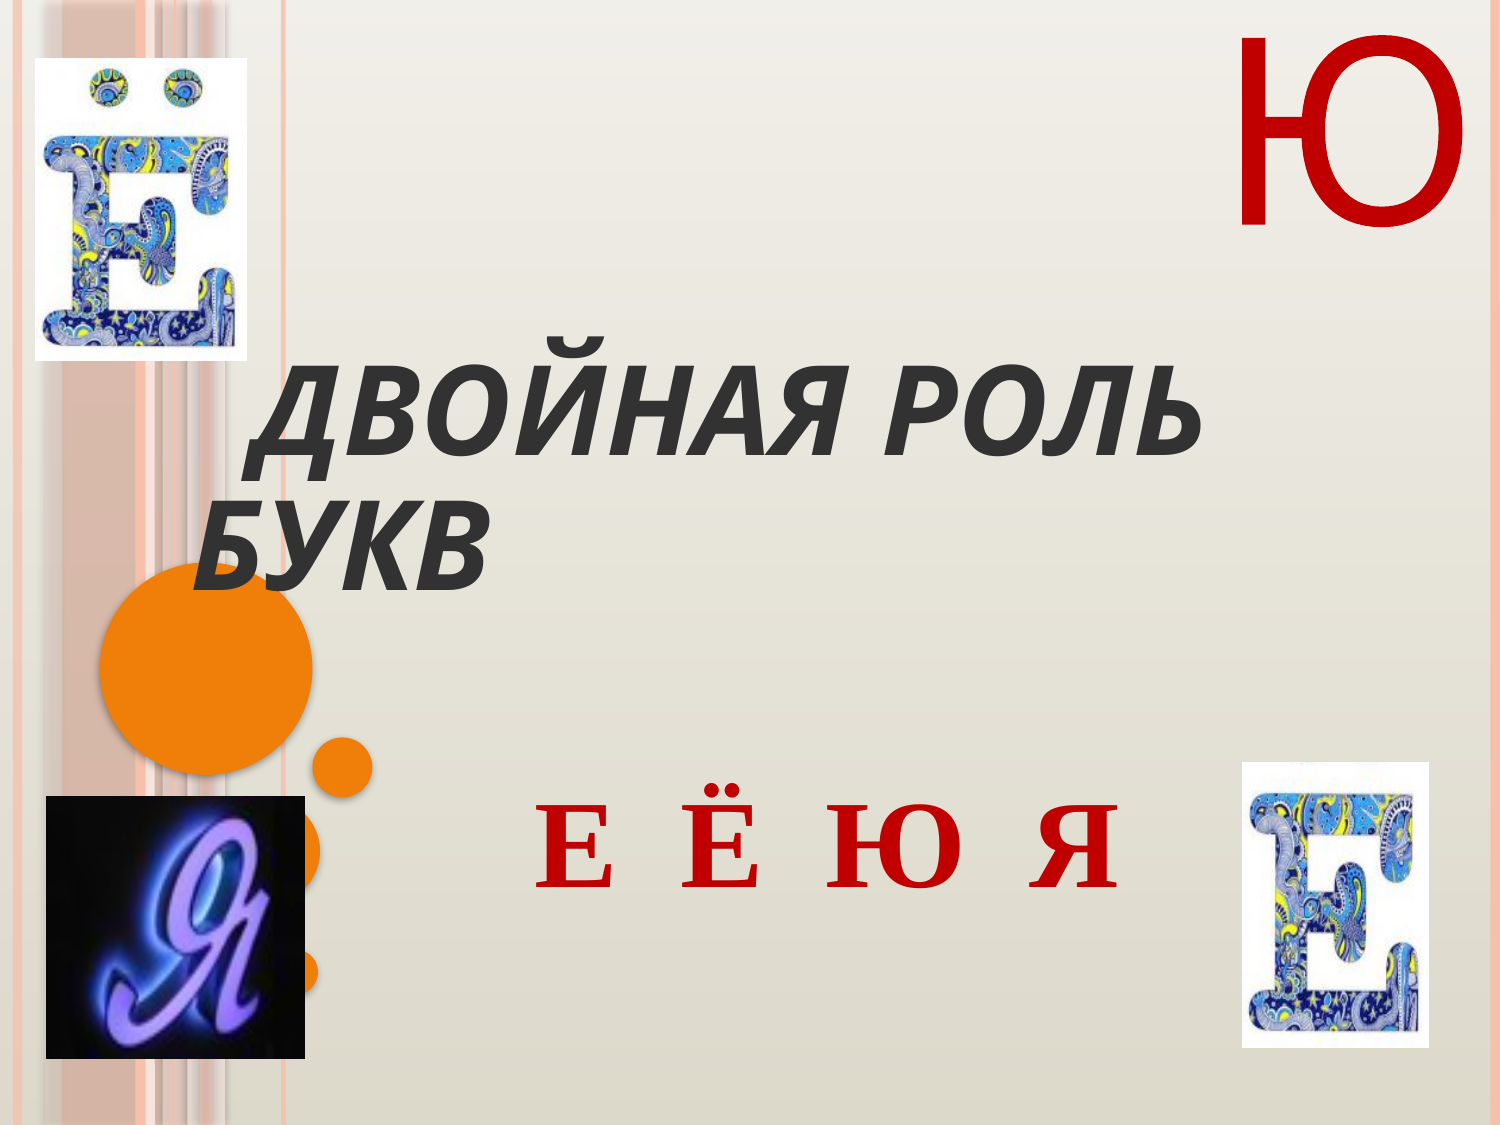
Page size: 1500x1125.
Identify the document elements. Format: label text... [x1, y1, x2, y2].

picture [1241, 761, 1430, 1049]
picture [34, 57, 247, 362]
picture [46, 796, 306, 1060]
subtitle ДВОЙНАЯ РОЛЬ БУКВ Е Ё Ю Я [175, 339, 1424, 962]
